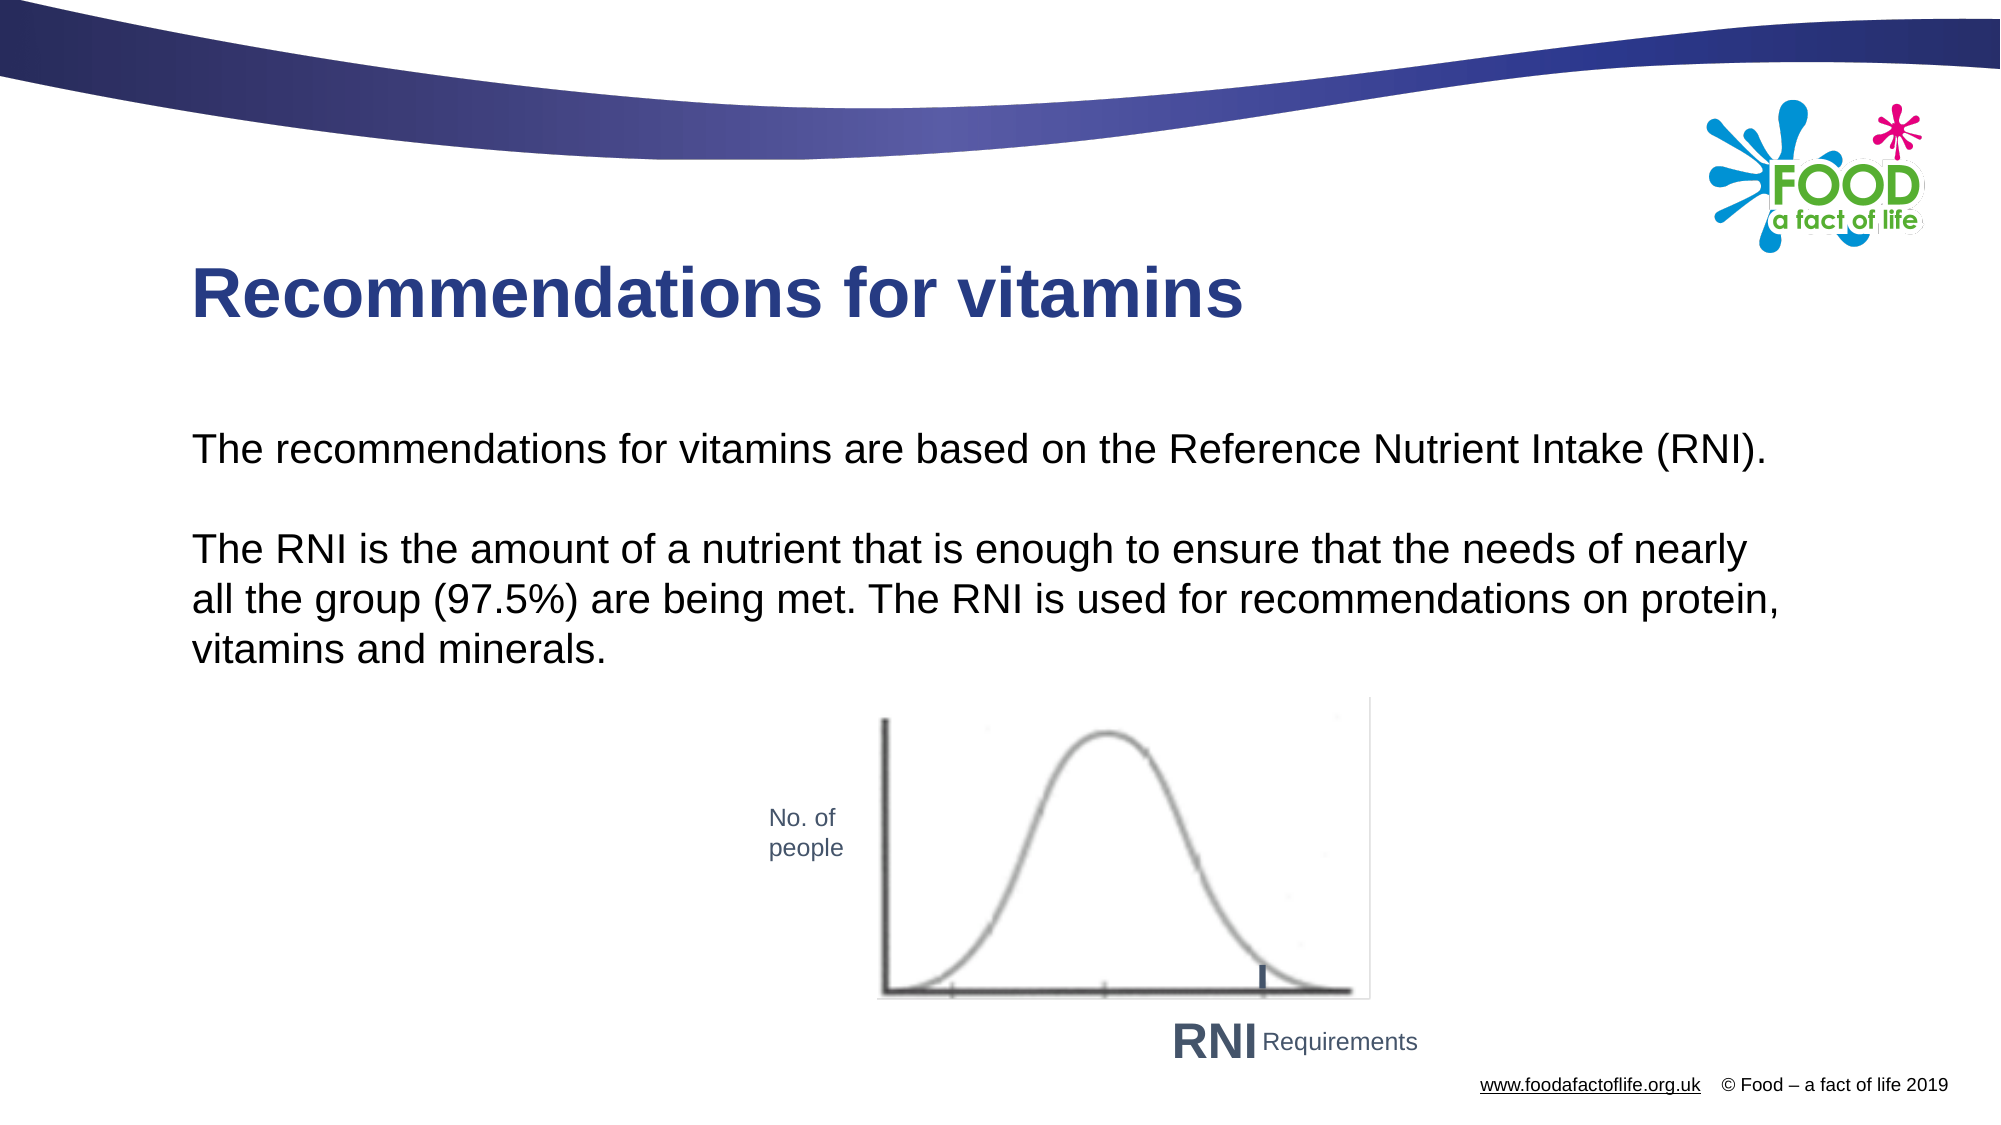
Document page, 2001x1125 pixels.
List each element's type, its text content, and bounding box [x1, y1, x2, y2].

subtitle The recommendations for vitamins are based on the Reference Nutrient Intake (RNI). The RNI is the amount of a nutrient that is enough to ensure that the needs of nearly all the group (97.5%) are being met. The RNI is used for recommendations on protein, vitamins and minerals. [191, 421, 1787, 1013]
title Recommendations for vitamins [191, 256, 1787, 375]
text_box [753, 697, 1455, 1078]
picture [0, 0, 2000, 1125]
